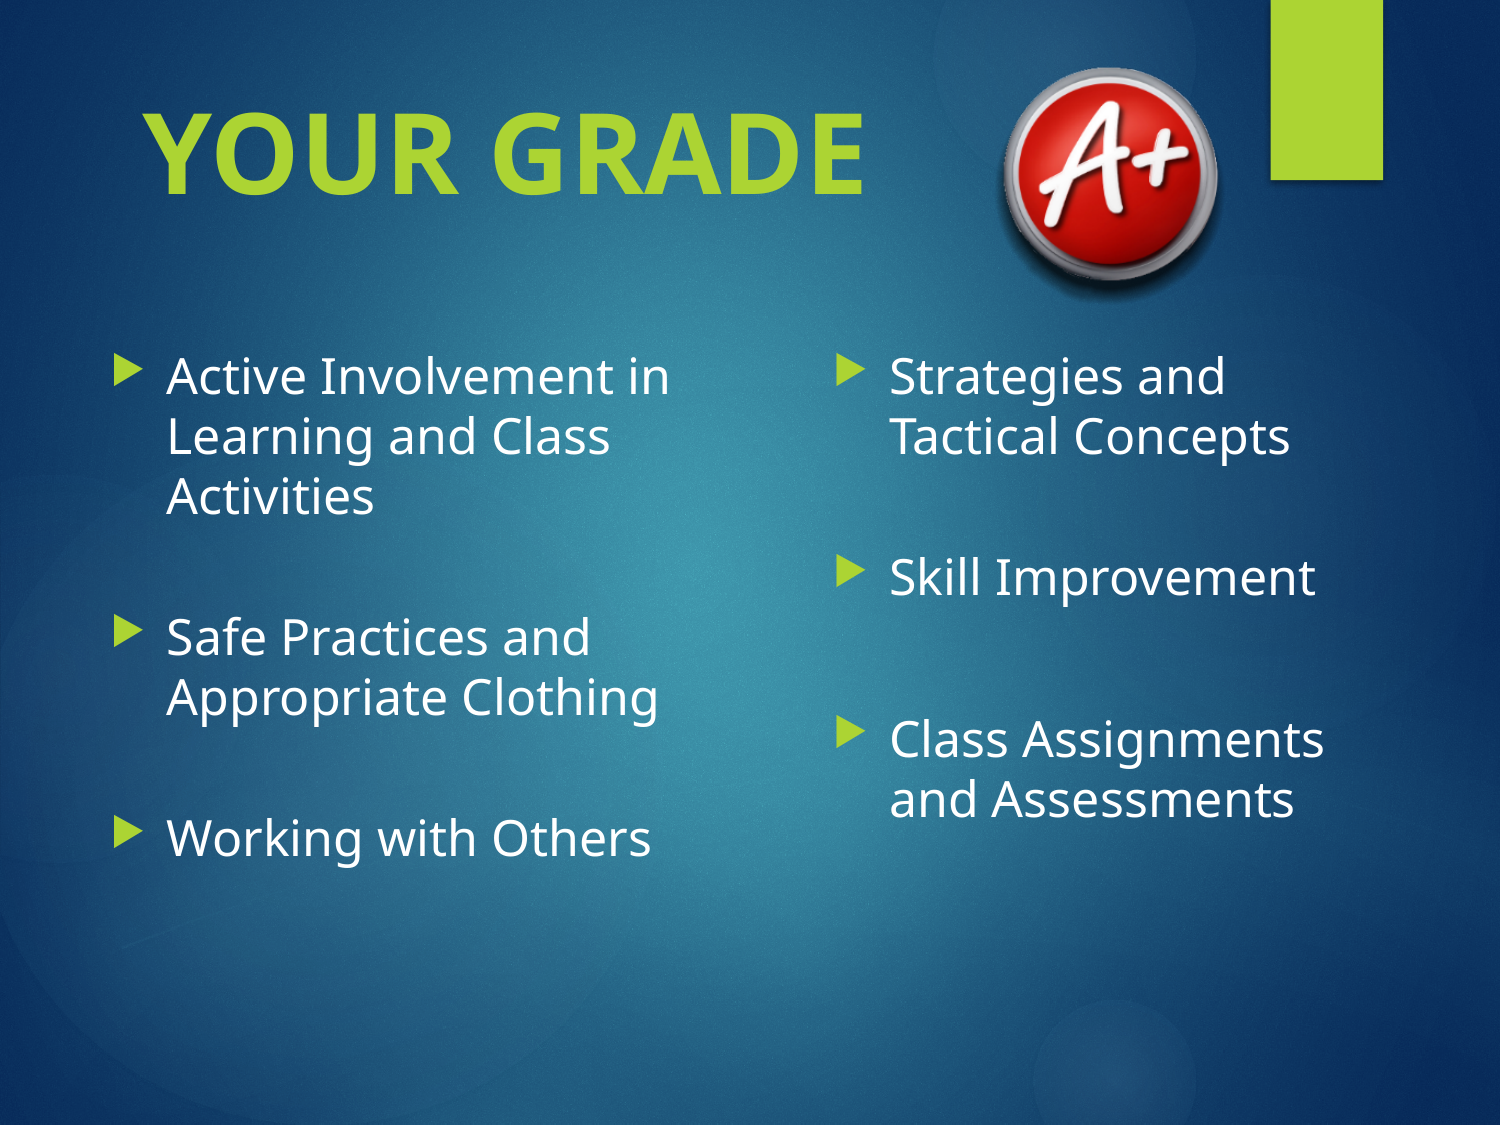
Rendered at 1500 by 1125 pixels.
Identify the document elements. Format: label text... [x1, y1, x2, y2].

text_box YOUR GRADE [127, 74, 884, 225]
picture [974, 37, 1249, 320]
list Active Involvement in Learning and Class Activities Safe Practices and Appropriate Clothing Working with Others [95, 337, 698, 1026]
list Strategies and Tactical Concepts Skill Improvement Class Assignments and Assessments [817, 337, 1406, 1027]
